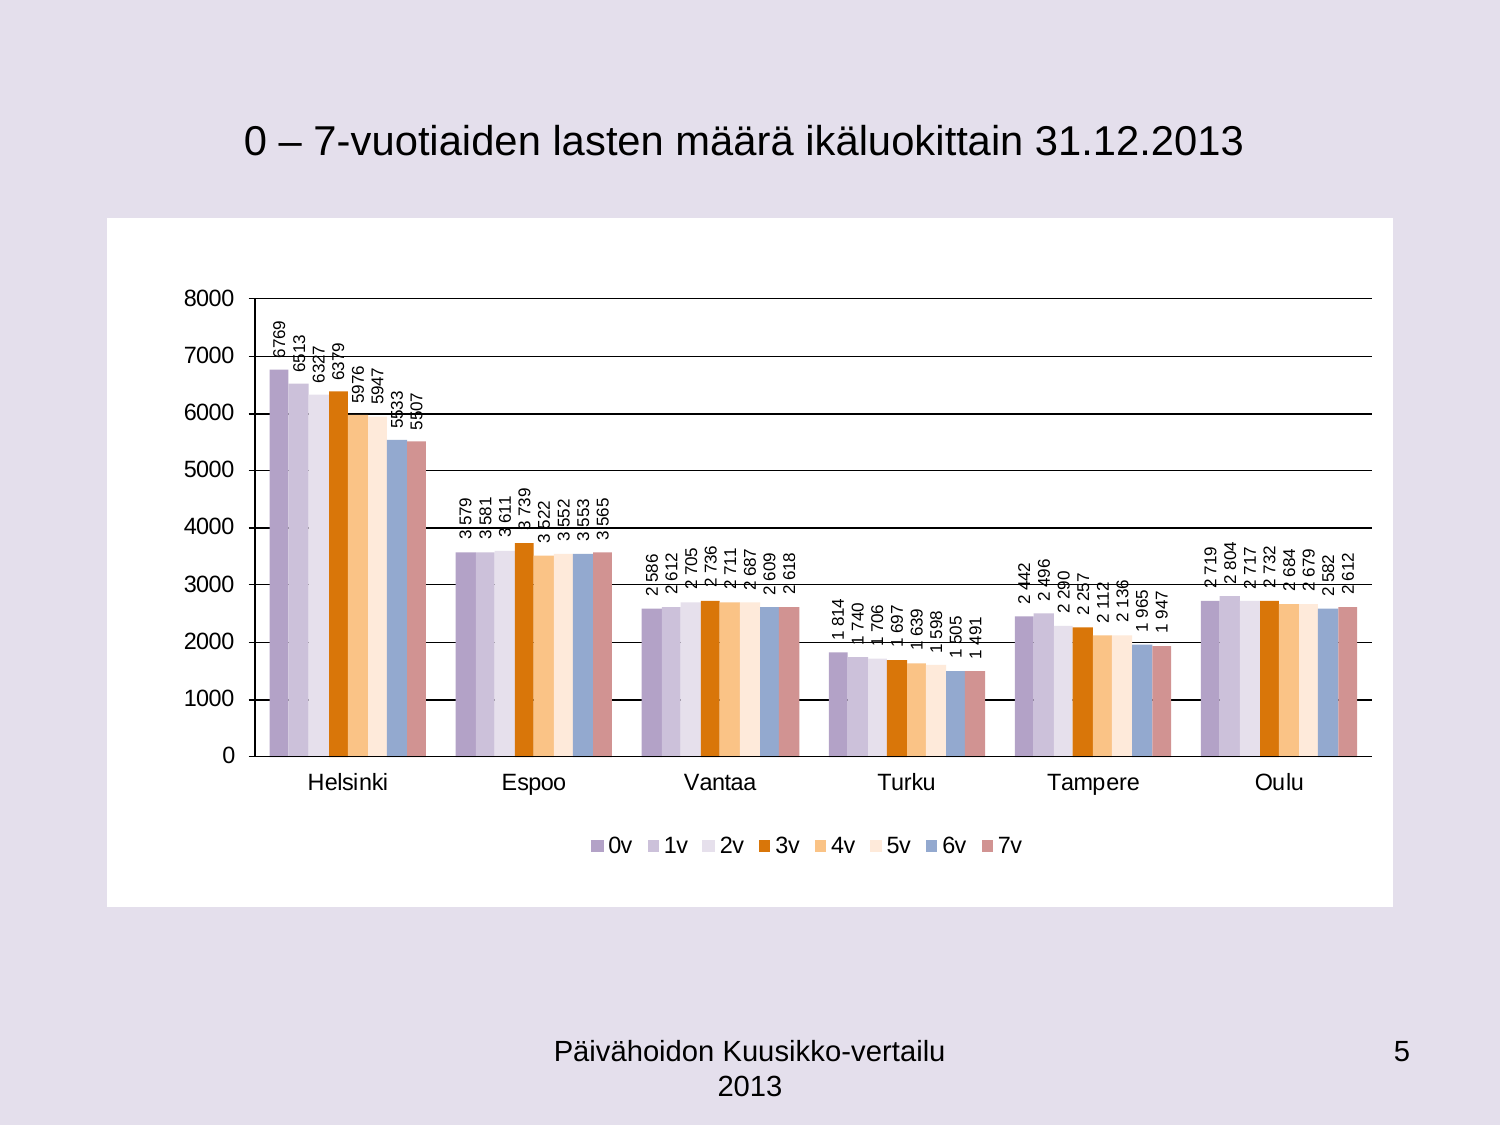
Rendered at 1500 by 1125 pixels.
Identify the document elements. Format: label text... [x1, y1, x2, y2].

footer Päivähoidon Kuusikko-vertailu 2013 [512, 1024, 988, 1103]
title 0 – 7-vuotiaiden lasten määrä ikäluokittain 31.12.2013 [75, 45, 1425, 233]
picture [106, 217, 1394, 908]
slide_number 4 [1074, 1024, 1426, 1103]
